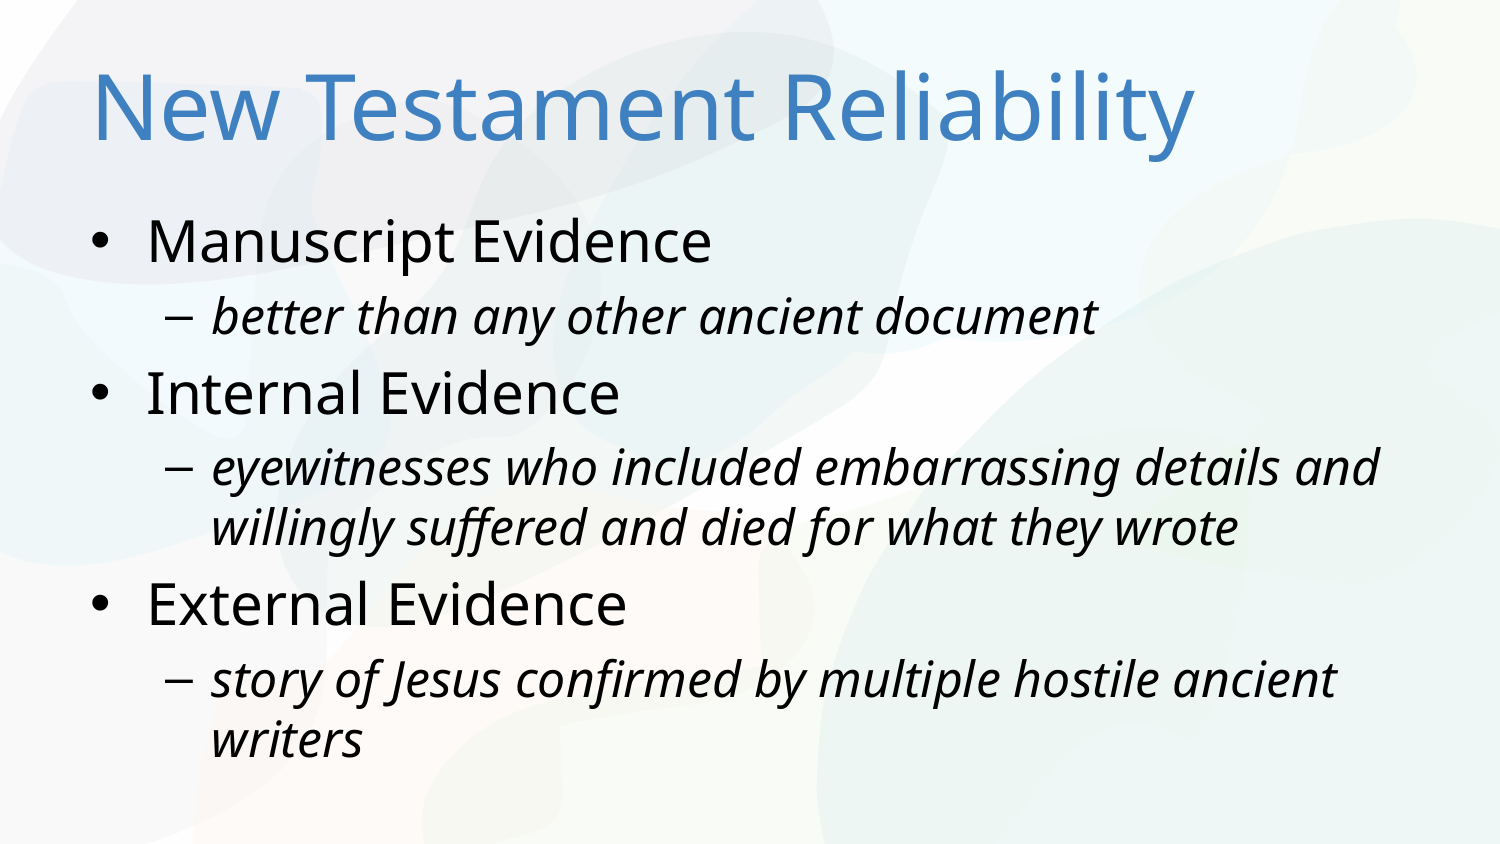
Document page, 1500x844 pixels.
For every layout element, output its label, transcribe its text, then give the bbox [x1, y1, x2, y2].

title New Testament Reliability [75, 33, 1425, 175]
picture [0, 0, 1500, 844]
list Manuscript Evidence better than any other ancient document Internal Evidence eyewitnesses who included embarrassing details and willingly suffered and died for what they wrote External Evidence story of Jesus confirmed by multiple hostile ancient writers [75, 196, 1425, 800]
